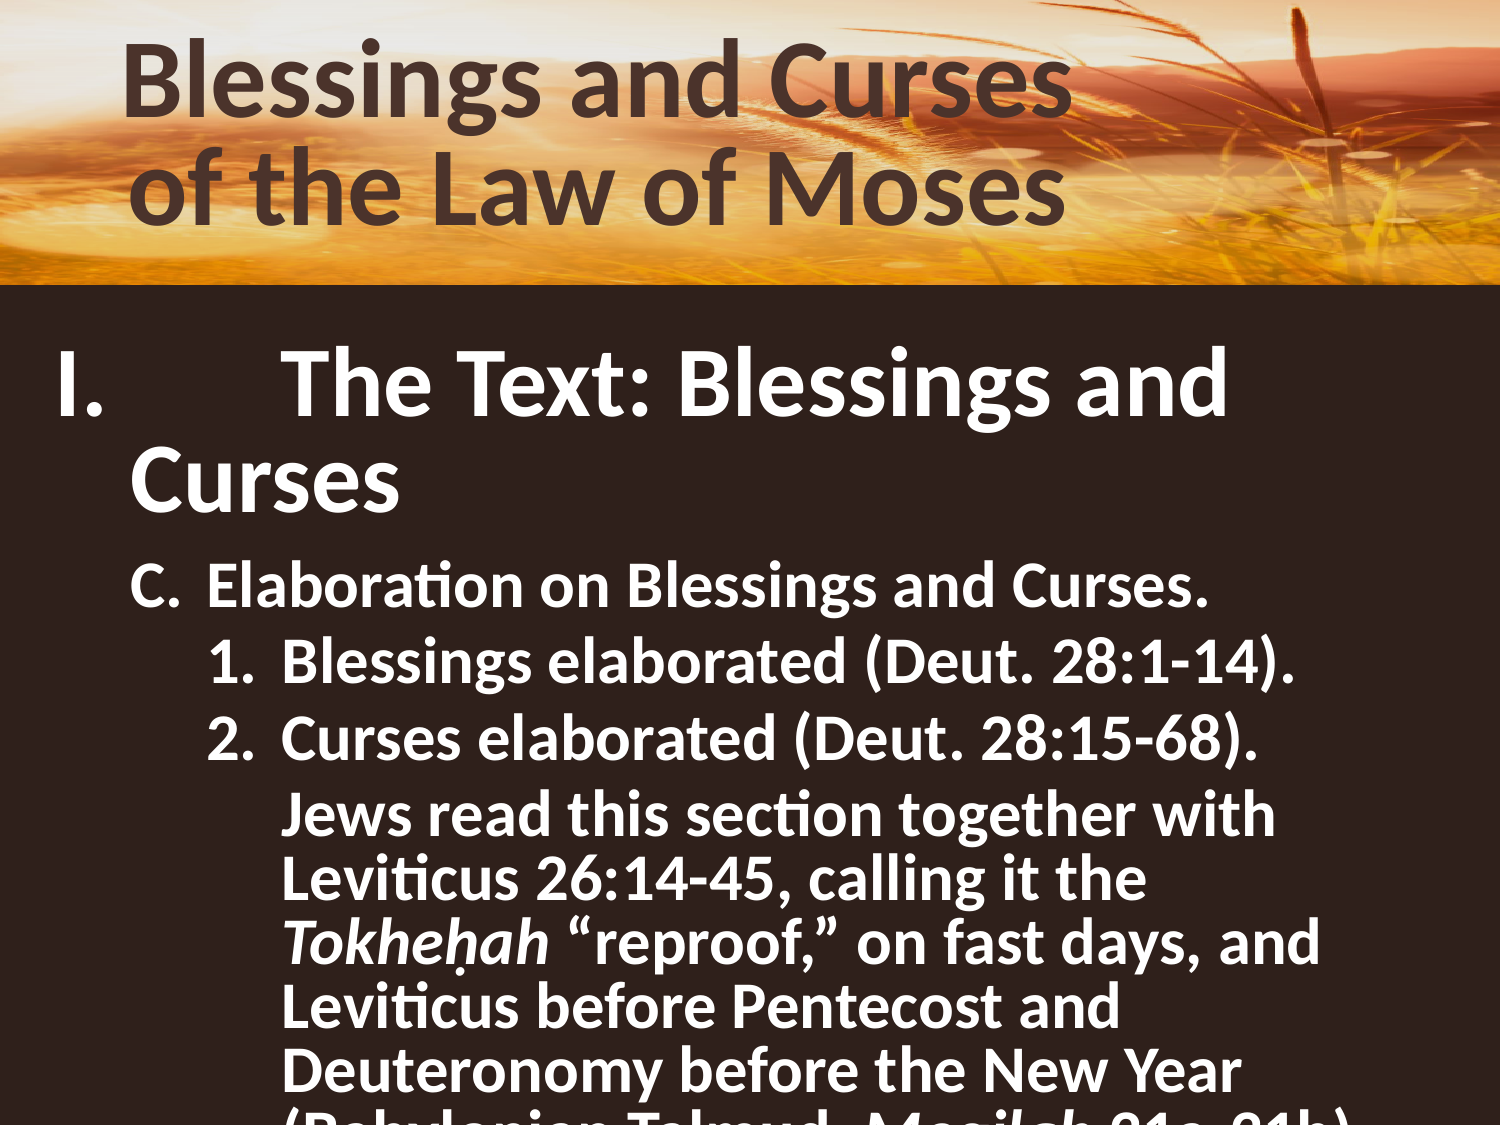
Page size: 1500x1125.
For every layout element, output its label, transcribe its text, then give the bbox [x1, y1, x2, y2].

list I. The Text: Blessings and Curses C. Elaboration on Blessings and Curses. 1. Blessings elaborated (Deut. 28:1-14). 2. Curses elaborated (Deut. 28:15-68). Jews read this section together with Leviticus 26:14-45, calling it the Tokheḥah “reproof,” on fast days, and Leviticus before Pentecost and Deuteronomy before the New Year (Babylonian Talmud, Megilah 31a-31b). [55, 339, 1445, 1062]
title Blessings and Curses of the Law of Moses [55, 0, 1167, 278]
picture [0, 0, 1500, 285]
